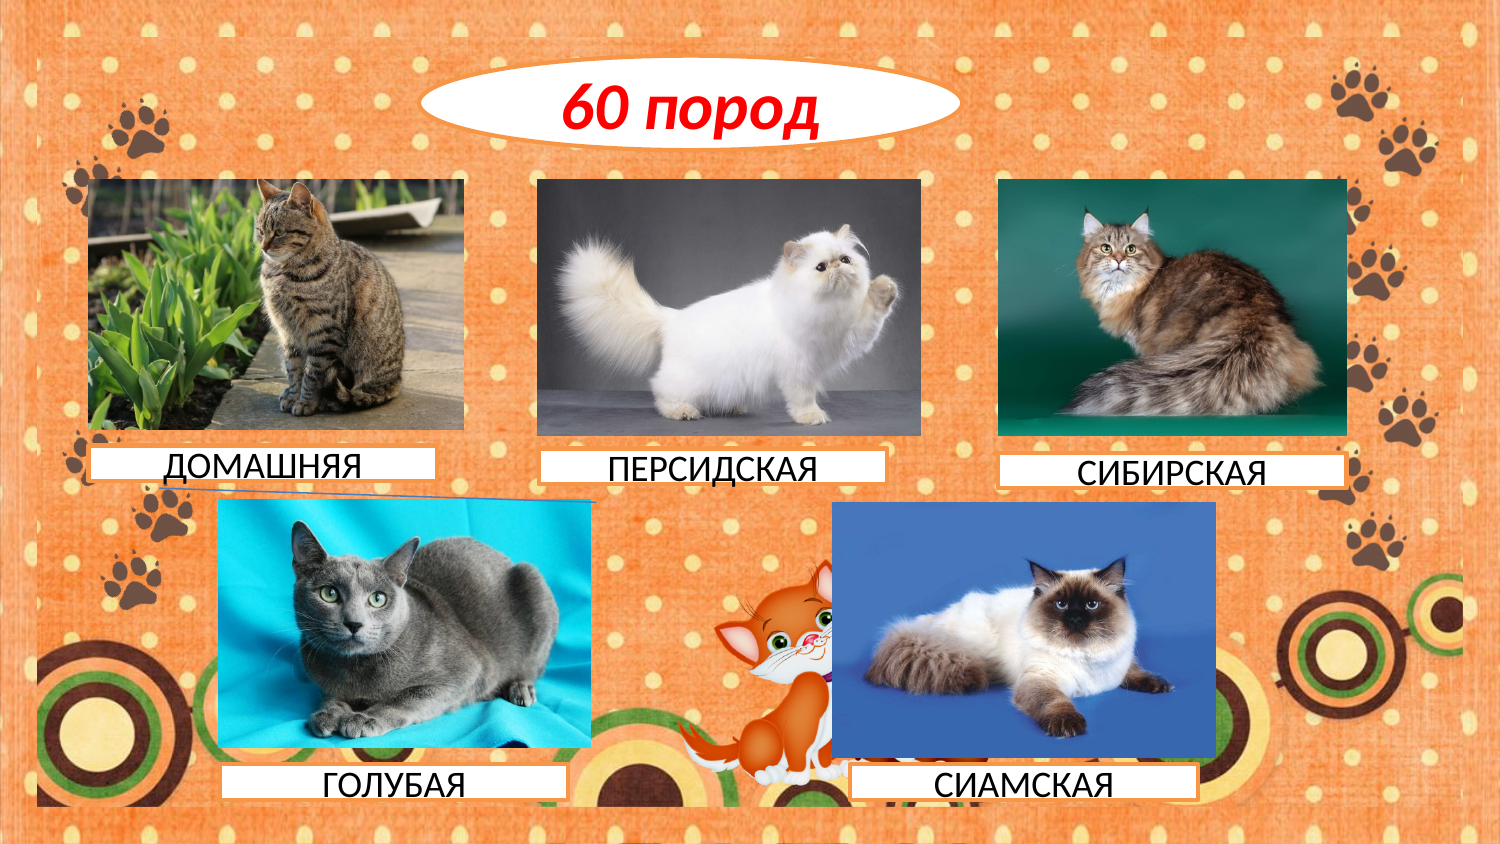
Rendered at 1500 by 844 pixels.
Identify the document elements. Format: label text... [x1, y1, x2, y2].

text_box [159, 487, 597, 503]
text_box ДОМАШНЯЯ [86, 443, 439, 483]
text_box СИАМСКАЯ [848, 766, 1200, 802]
text_box СИБИРСКАЯ [996, 451, 1349, 490]
text_box ГОЛУБАЯ [218, 762, 570, 802]
text_box 60 пород [416, 53, 965, 153]
text_box ПЕРСИДСКАЯ [537, 446, 889, 486]
picture [0, 0, 1500, 844]
